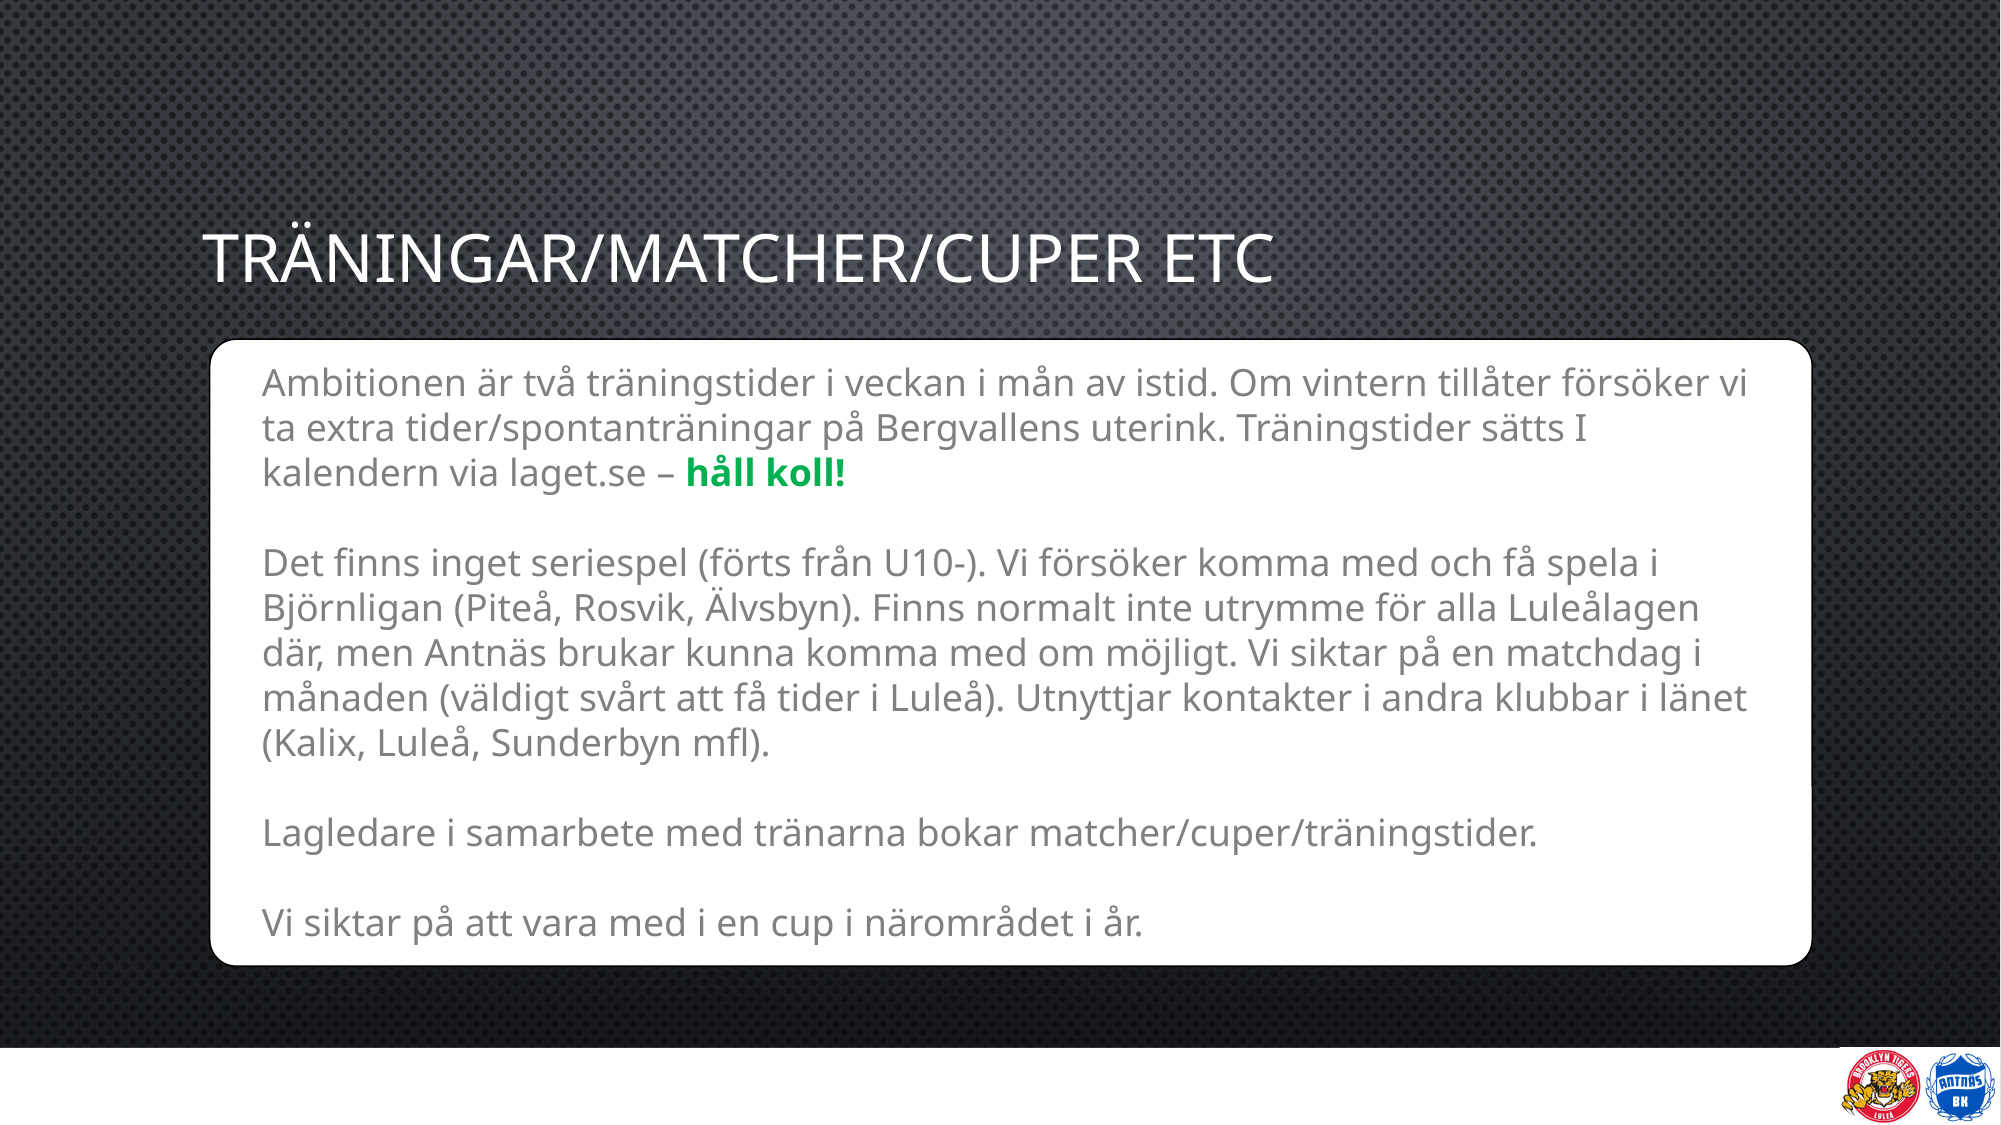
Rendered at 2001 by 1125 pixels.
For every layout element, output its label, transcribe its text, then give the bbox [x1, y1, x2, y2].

text_box [0, 1046, 2000, 1125]
text_box [208, 338, 1814, 967]
text_box Ambitionen är två träningstider i veckan i mån av istid. Om vintern tillåter försöker vi ta extra tider/spontanträningar på Bergvallens uterink. Träningstider sätts I kalendern via laget.se – håll koll! Det finns inget seriespel (förts från U10-). Vi försöker komma med och få spela i Björnligan (Piteå, Rosvik, Älvsbyn). Finns normalt inte utrymme för alla Luleålagen där, men Antnäs brukar kunna komma med om möjligt. Vi siktar på en matchdag i månaden (väldigt svårt att få tider i Luleå). Utnyttjar kontakter i andra klubbar i länet (Kalix, Luleå, Sunderbyn mfl). Lagledare i samarbete med tränarna bokar matcher/cuper/träningstider. Vi siktar på att vara med i en cup i närområdet i år. [247, 351, 1775, 952]
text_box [1839, 1047, 2000, 1125]
title Träningar/Matcher/cuper etc [187, 99, 1813, 413]
